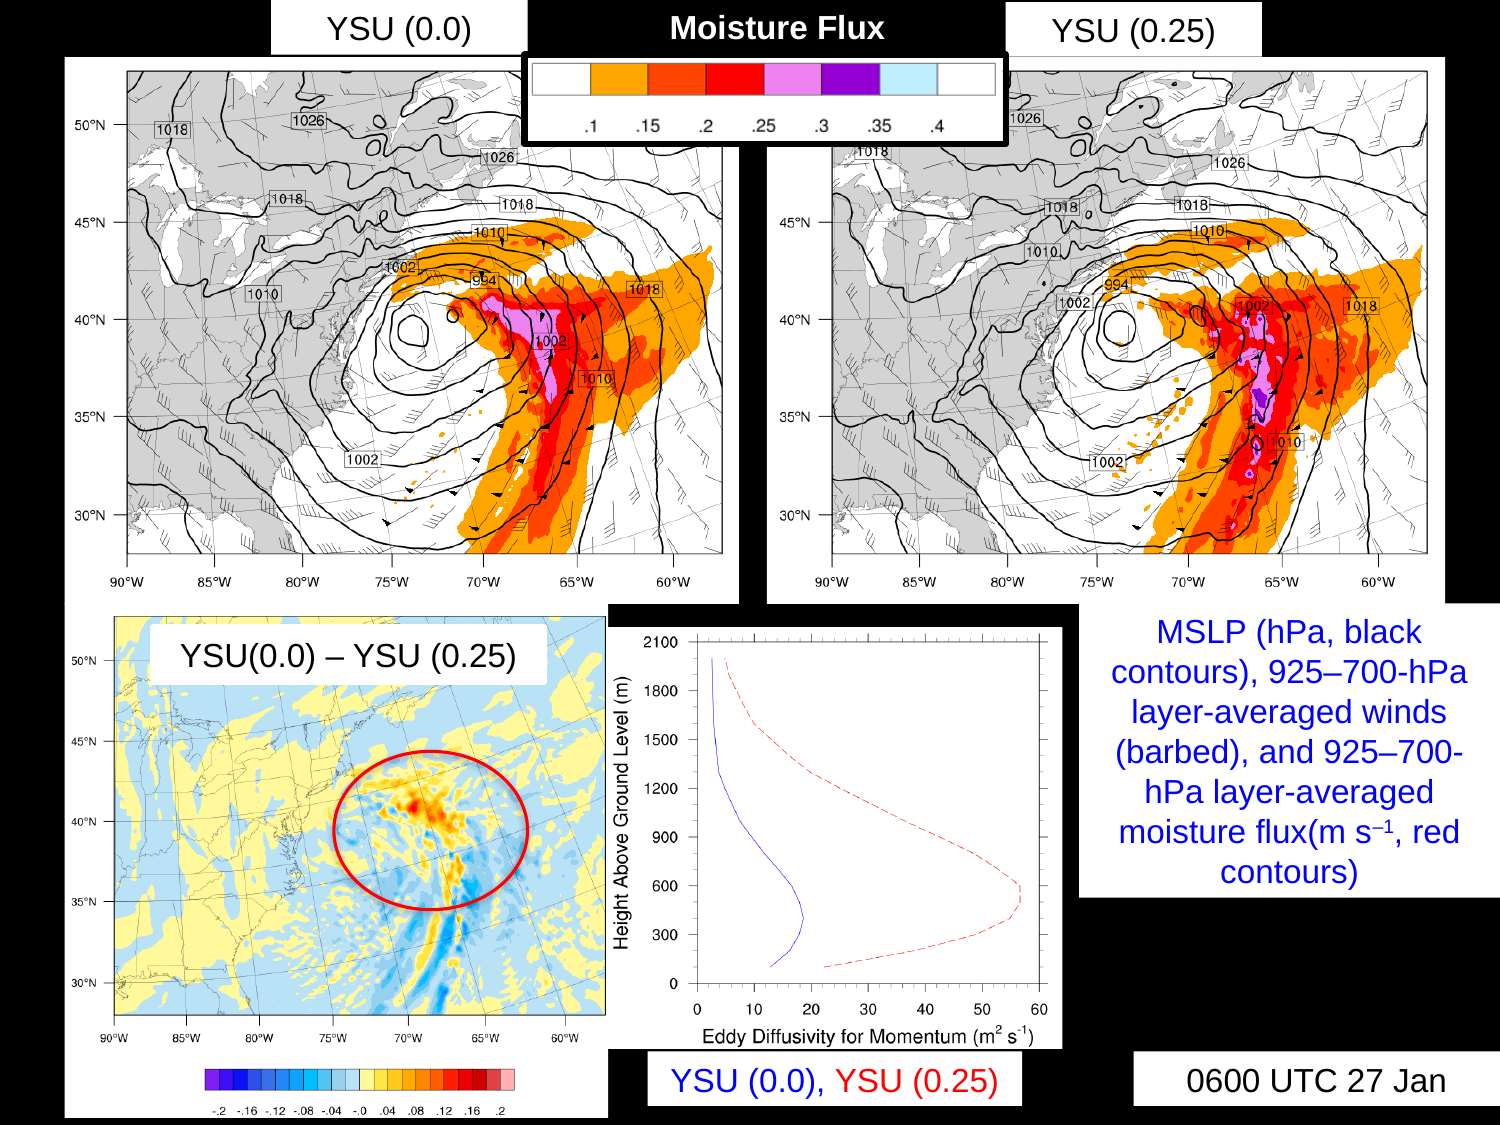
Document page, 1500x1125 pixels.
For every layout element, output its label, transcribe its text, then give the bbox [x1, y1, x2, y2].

text_box YSU (0.25) [1005, 2, 1262, 56]
text_box YSU (0.0) [271, 0, 528, 55]
text_box 0600 UTC 27 Jan [1133, 1051, 1500, 1106]
text_box YSU (0.0), YSU (0.25) [647, 1057, 1023, 1106]
picture [64, 57, 1446, 1118]
text_box Moisture Flux [594, 0, 961, 54]
text_box MSLP (hPa, black contours), 925–700-hPa layer-averaged winds (barbed), and 925–700-hPa layer-averaged moisture flux(m s–1, red contours) [1079, 603, 1500, 898]
